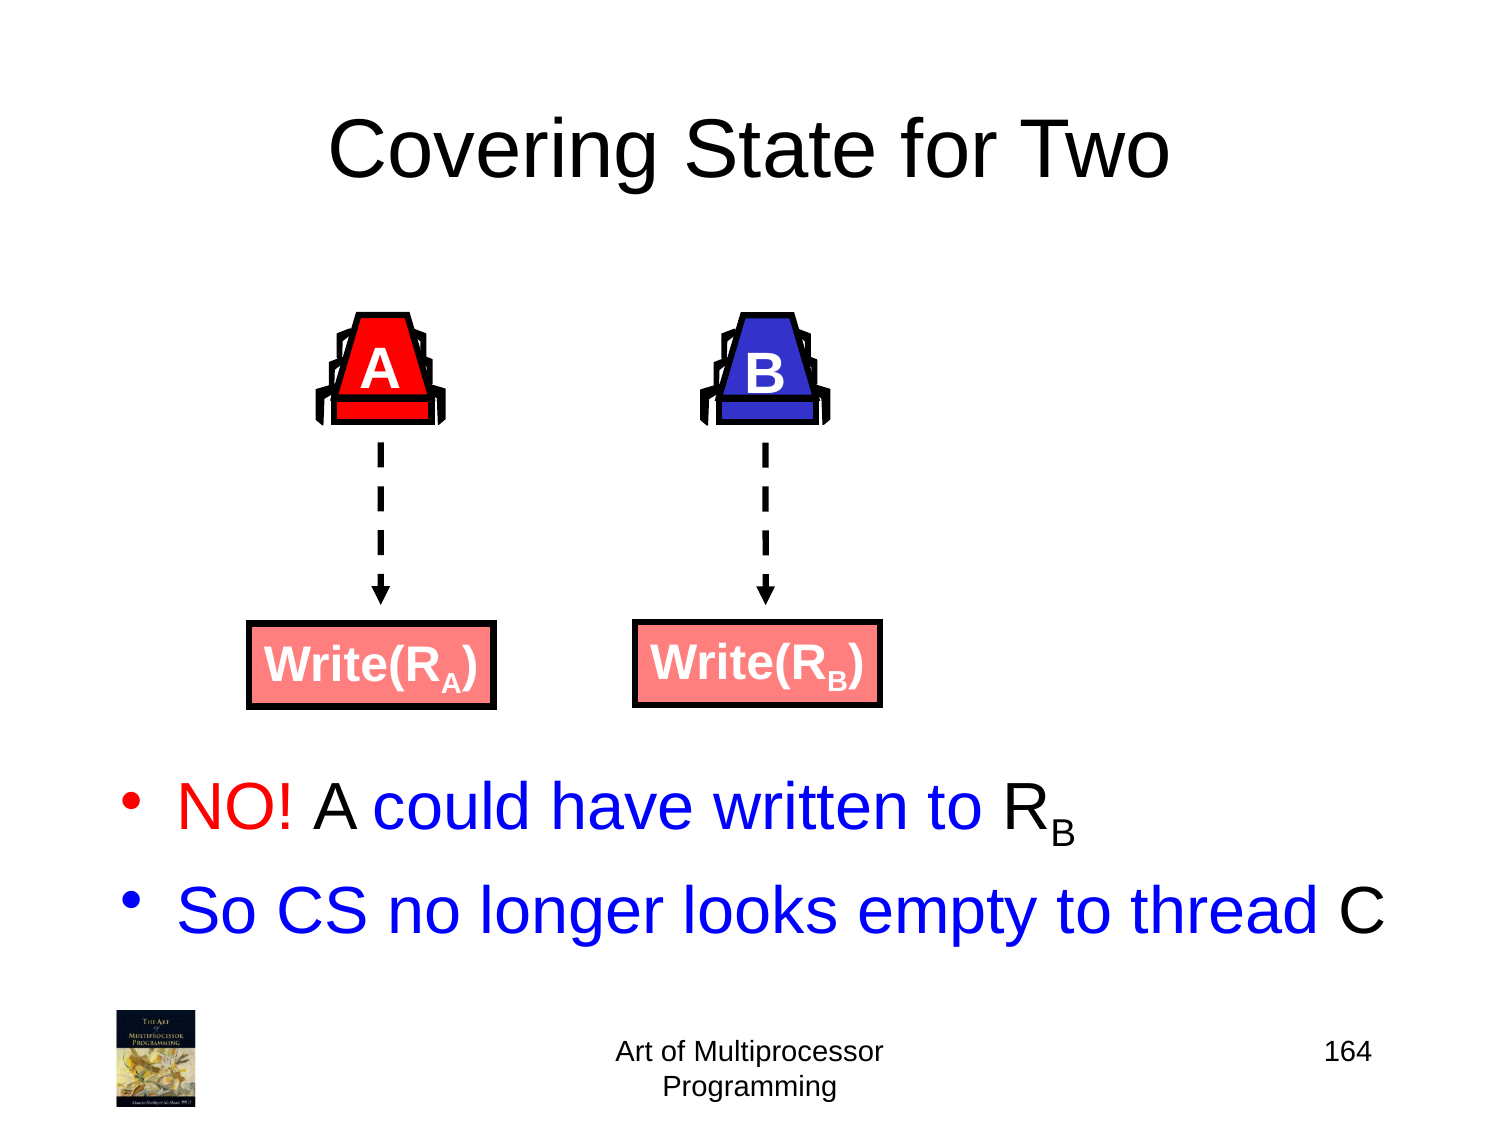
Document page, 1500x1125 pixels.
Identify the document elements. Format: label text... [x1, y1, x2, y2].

text_box Write(RA) [249, 623, 494, 707]
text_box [700, 315, 830, 426]
picture [107, 1010, 204, 1107]
text_box Write(RB) [635, 621, 880, 705]
list NO! A could have written to RB So CS no longer looks empty to thread C [104, 755, 1462, 962]
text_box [316, 314, 446, 425]
footer Art of Multiprocessor Programming [512, 1024, 988, 1101]
text_box [759, 587, 772, 606]
slide_number 164 [1074, 1024, 1388, 1101]
title Covering State for Two [112, 50, 1388, 238]
text_box [374, 587, 387, 605]
